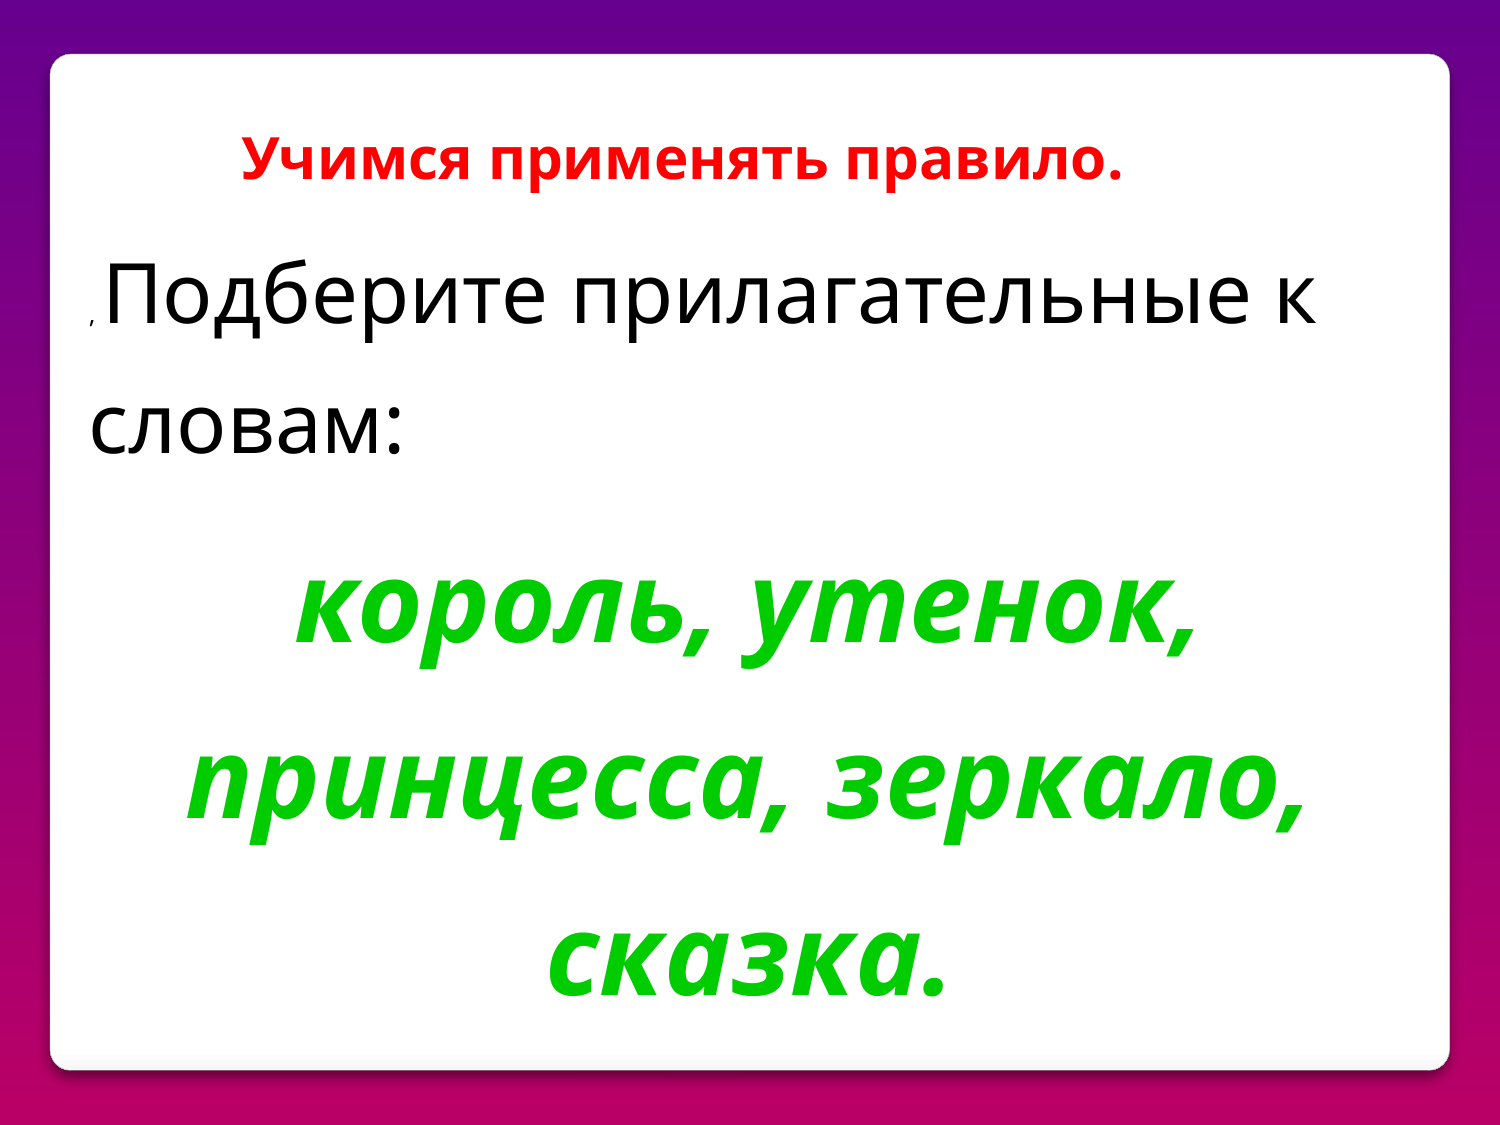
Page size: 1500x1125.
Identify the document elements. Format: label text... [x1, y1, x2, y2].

table_header Учимся применять правило. , Подберите прилагательные к словам: король, утенок, принцесса, зеркало, сказка. [70, 105, 1430, 1055]
